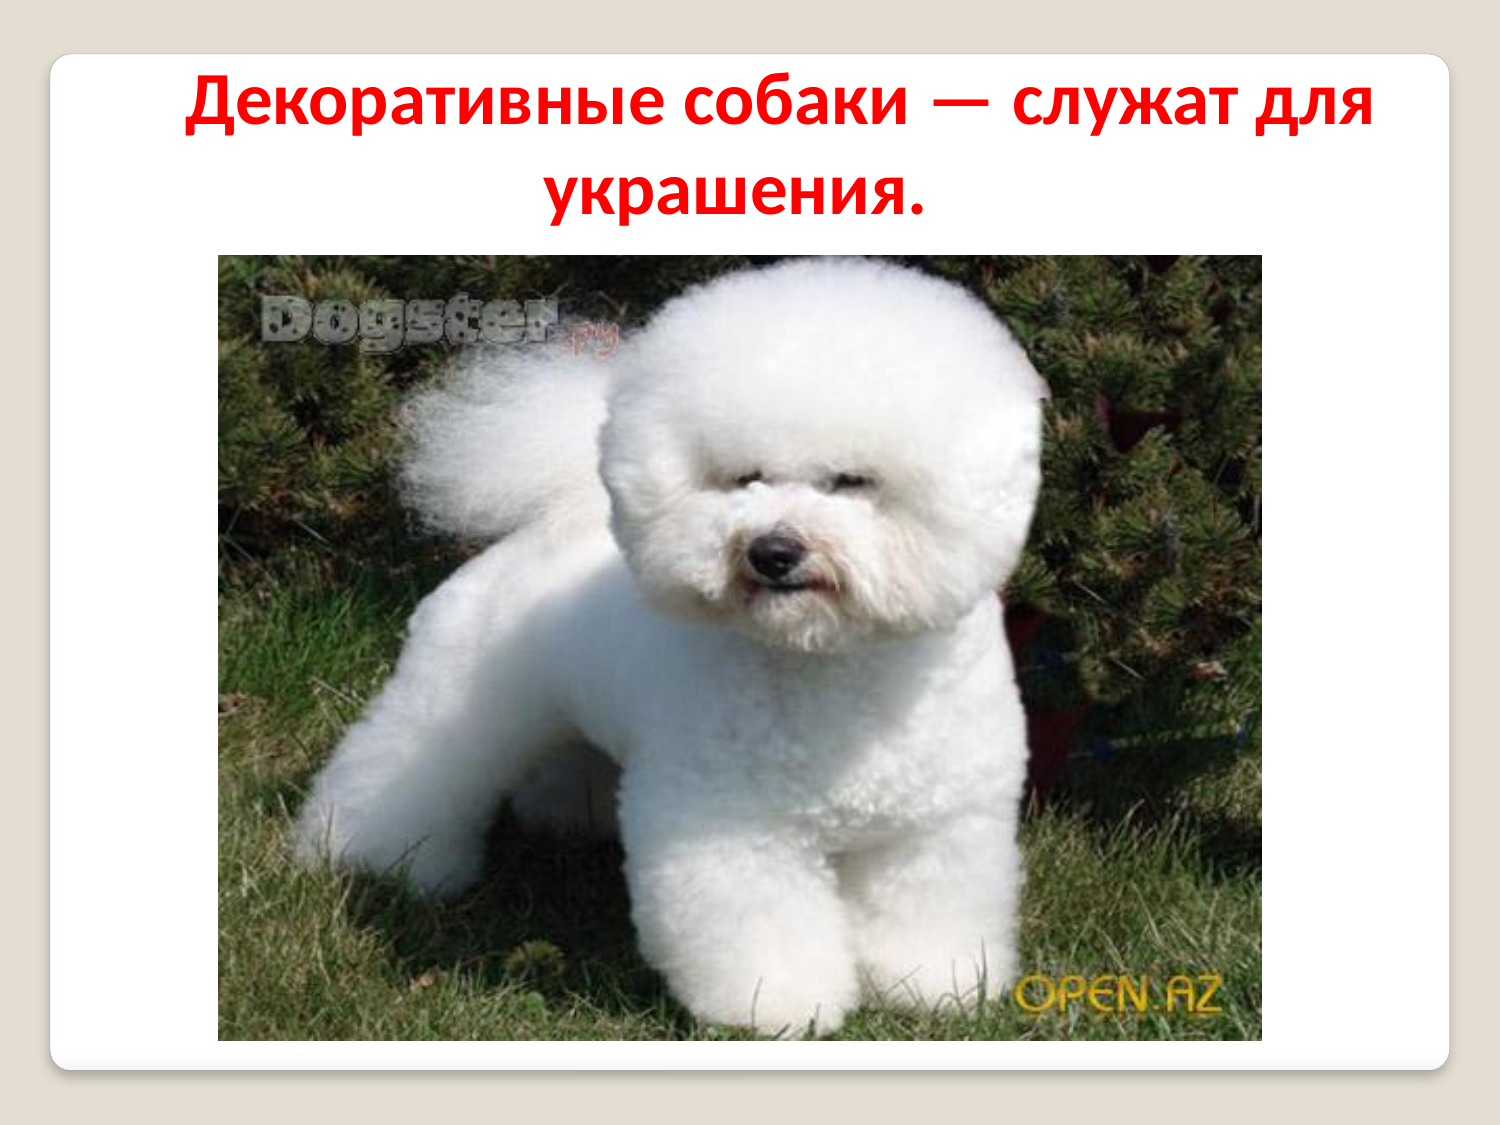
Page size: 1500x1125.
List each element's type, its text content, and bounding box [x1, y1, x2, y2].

picture [218, 255, 1262, 1041]
text_box Декоративные собаки — служат для украшения. [76, 41, 1412, 237]
